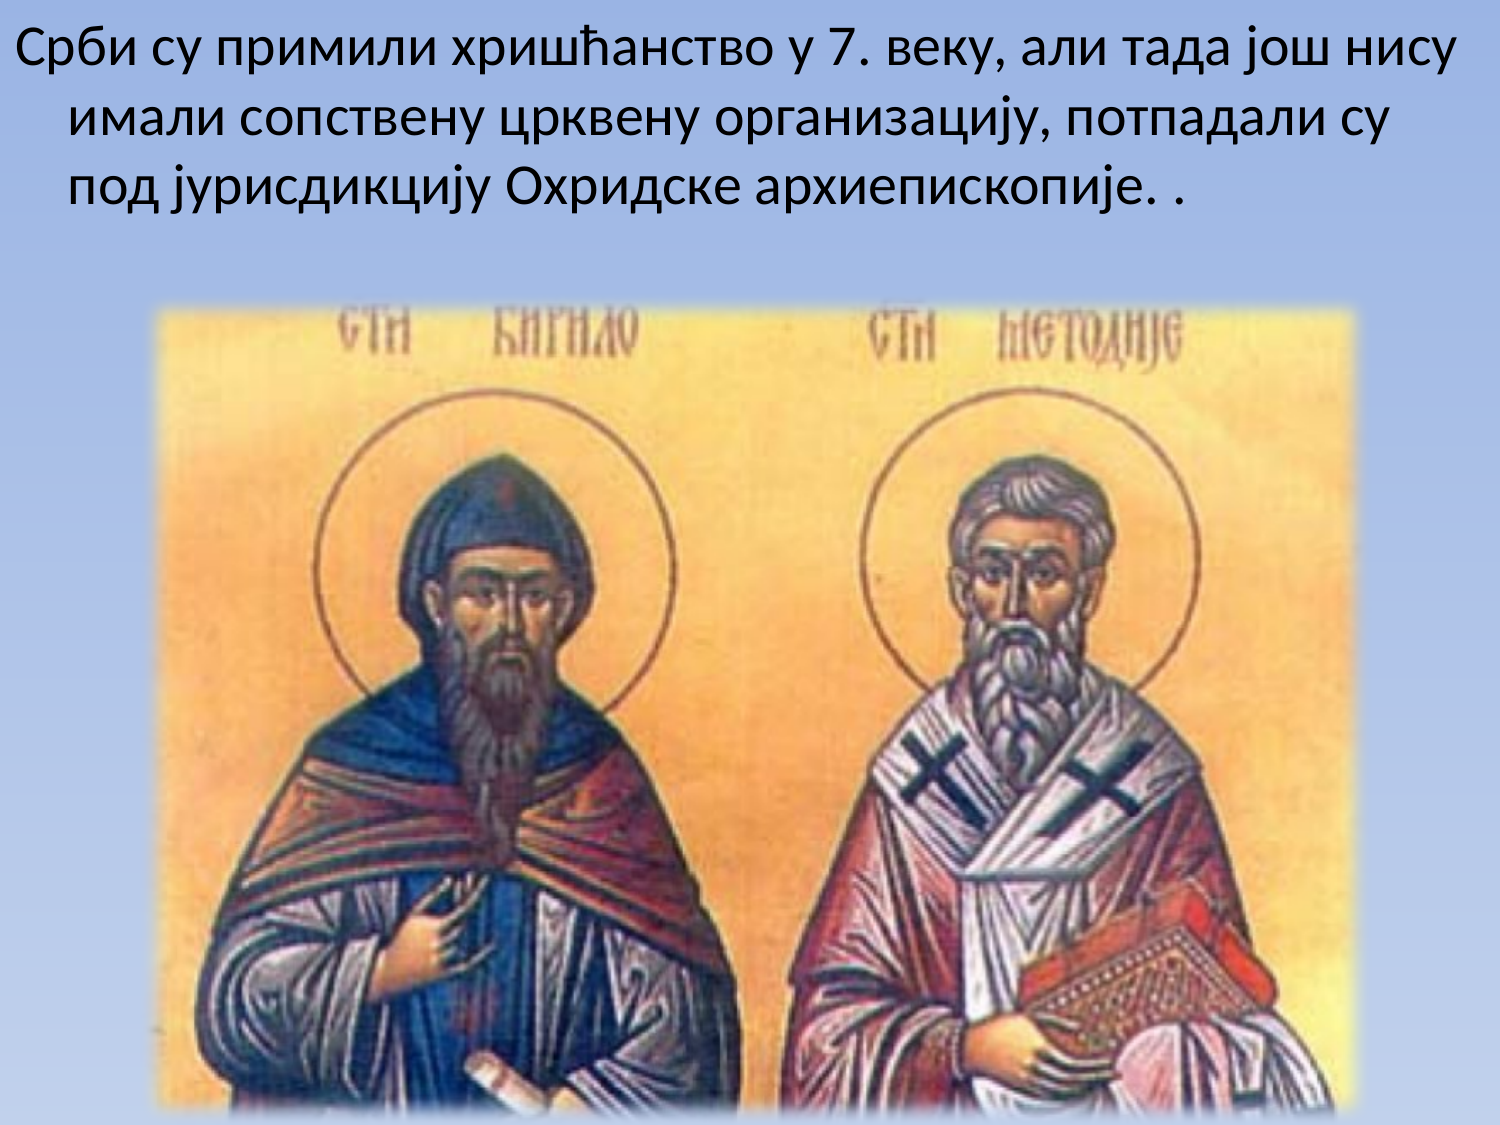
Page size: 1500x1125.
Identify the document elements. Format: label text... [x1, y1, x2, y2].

list Срби су примили хришћанство у 7. веку, али тада још нису имали сопствену црквену организацију, потпадали су под јурисдикцију Охридске архиепископије. . [0, 0, 1500, 293]
picture [140, 293, 1372, 1125]
